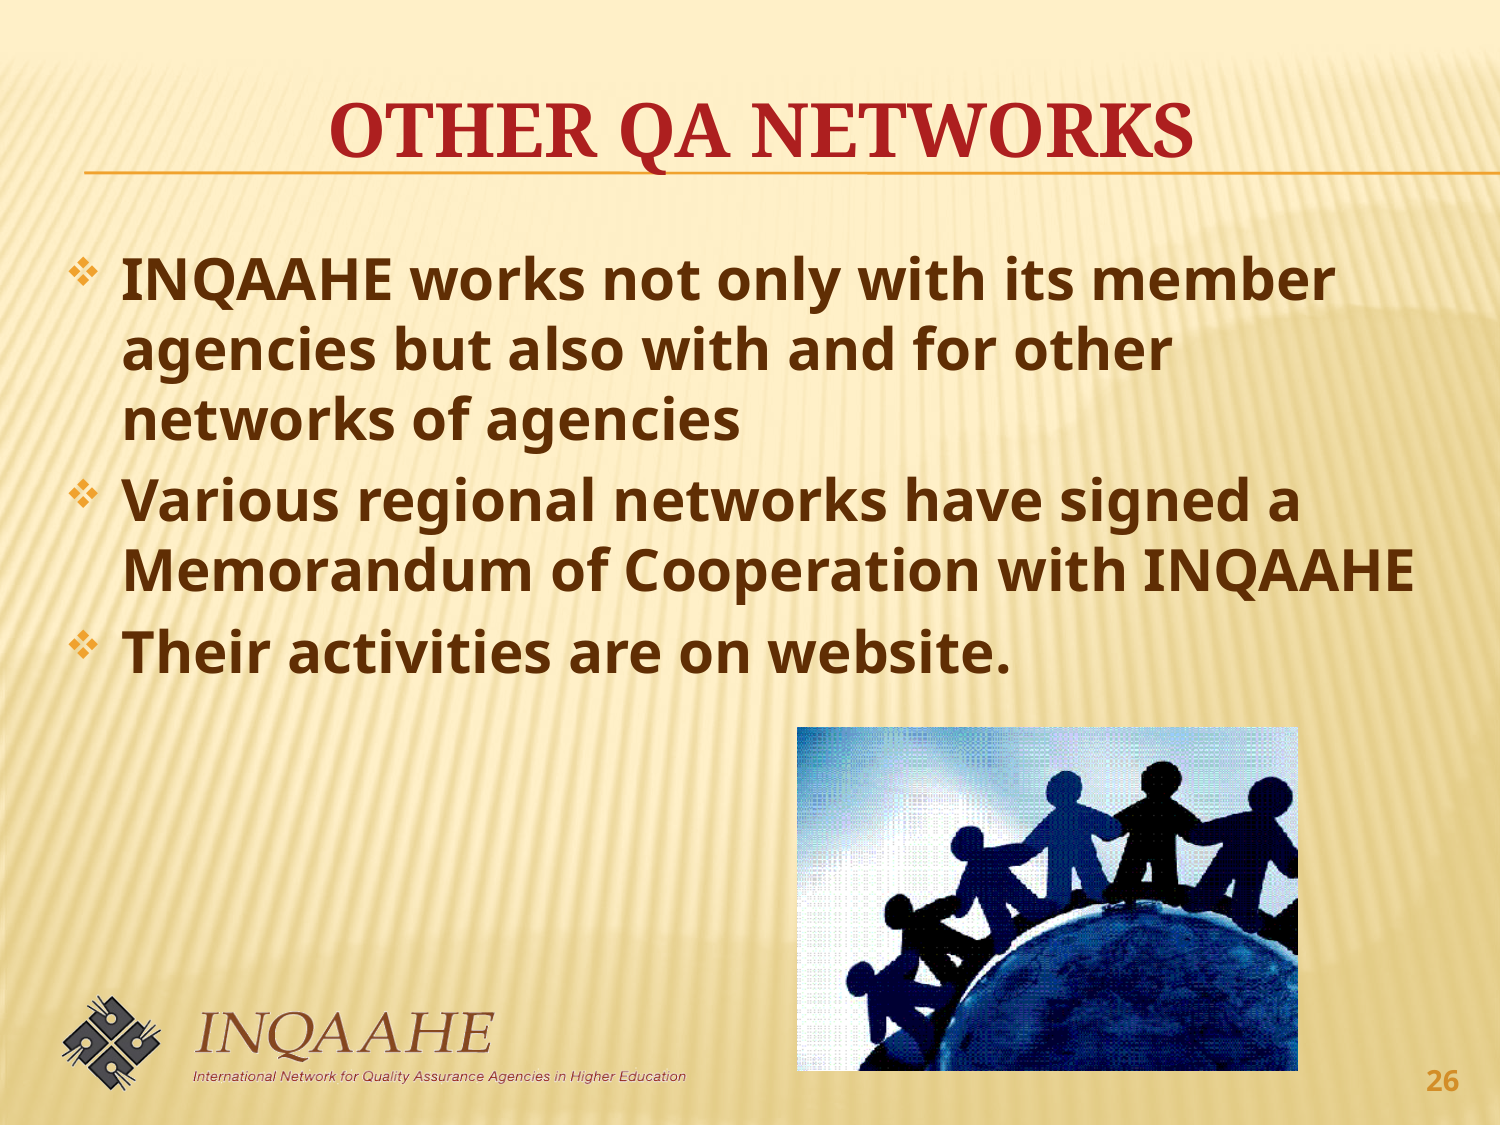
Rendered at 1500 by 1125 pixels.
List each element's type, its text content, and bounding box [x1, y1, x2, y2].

picture [32, 984, 704, 1102]
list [796, 727, 1298, 1071]
list INQAAHE works not only with its member agencies but also with and for other networks of agencies Various regional networks have signed a Memorandum of Cooperation with INQAAHE Their activities are on website. [49, 234, 1476, 973]
slide_number 26 [1350, 1054, 1475, 1102]
title OTHER QA NETWORKS [50, 58, 1475, 197]
